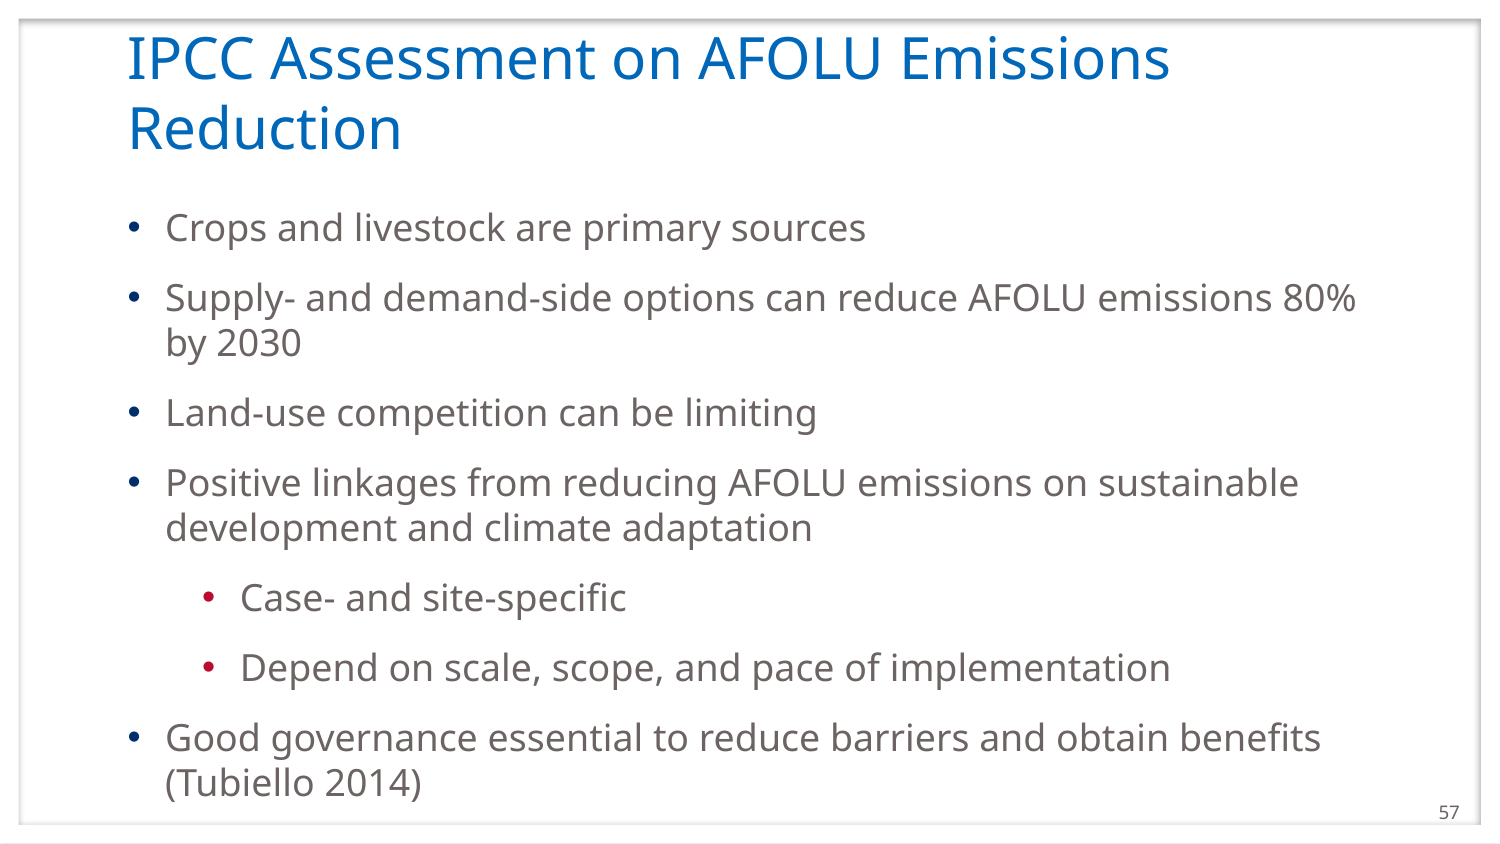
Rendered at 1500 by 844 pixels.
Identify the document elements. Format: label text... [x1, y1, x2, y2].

list Crops and livestock are primary sources Supply- and demand-side options can reduce AFOLU emissions 80% by 2030 Land-use competition can be limiting Positive linkages from reducing AFOLU emissions on sustainable development and climate adaptation Case- and site-specific Depend on scale, scope, and pace of implementation Good governance essential to reduce barriers and obtain benefits (Tubiello 2014) [112, 196, 1388, 760]
title IPCC Assessment on AFOLU Emissions Reduction [112, 82, 1388, 169]
slide_number 57 [1125, 794, 1475, 833]
